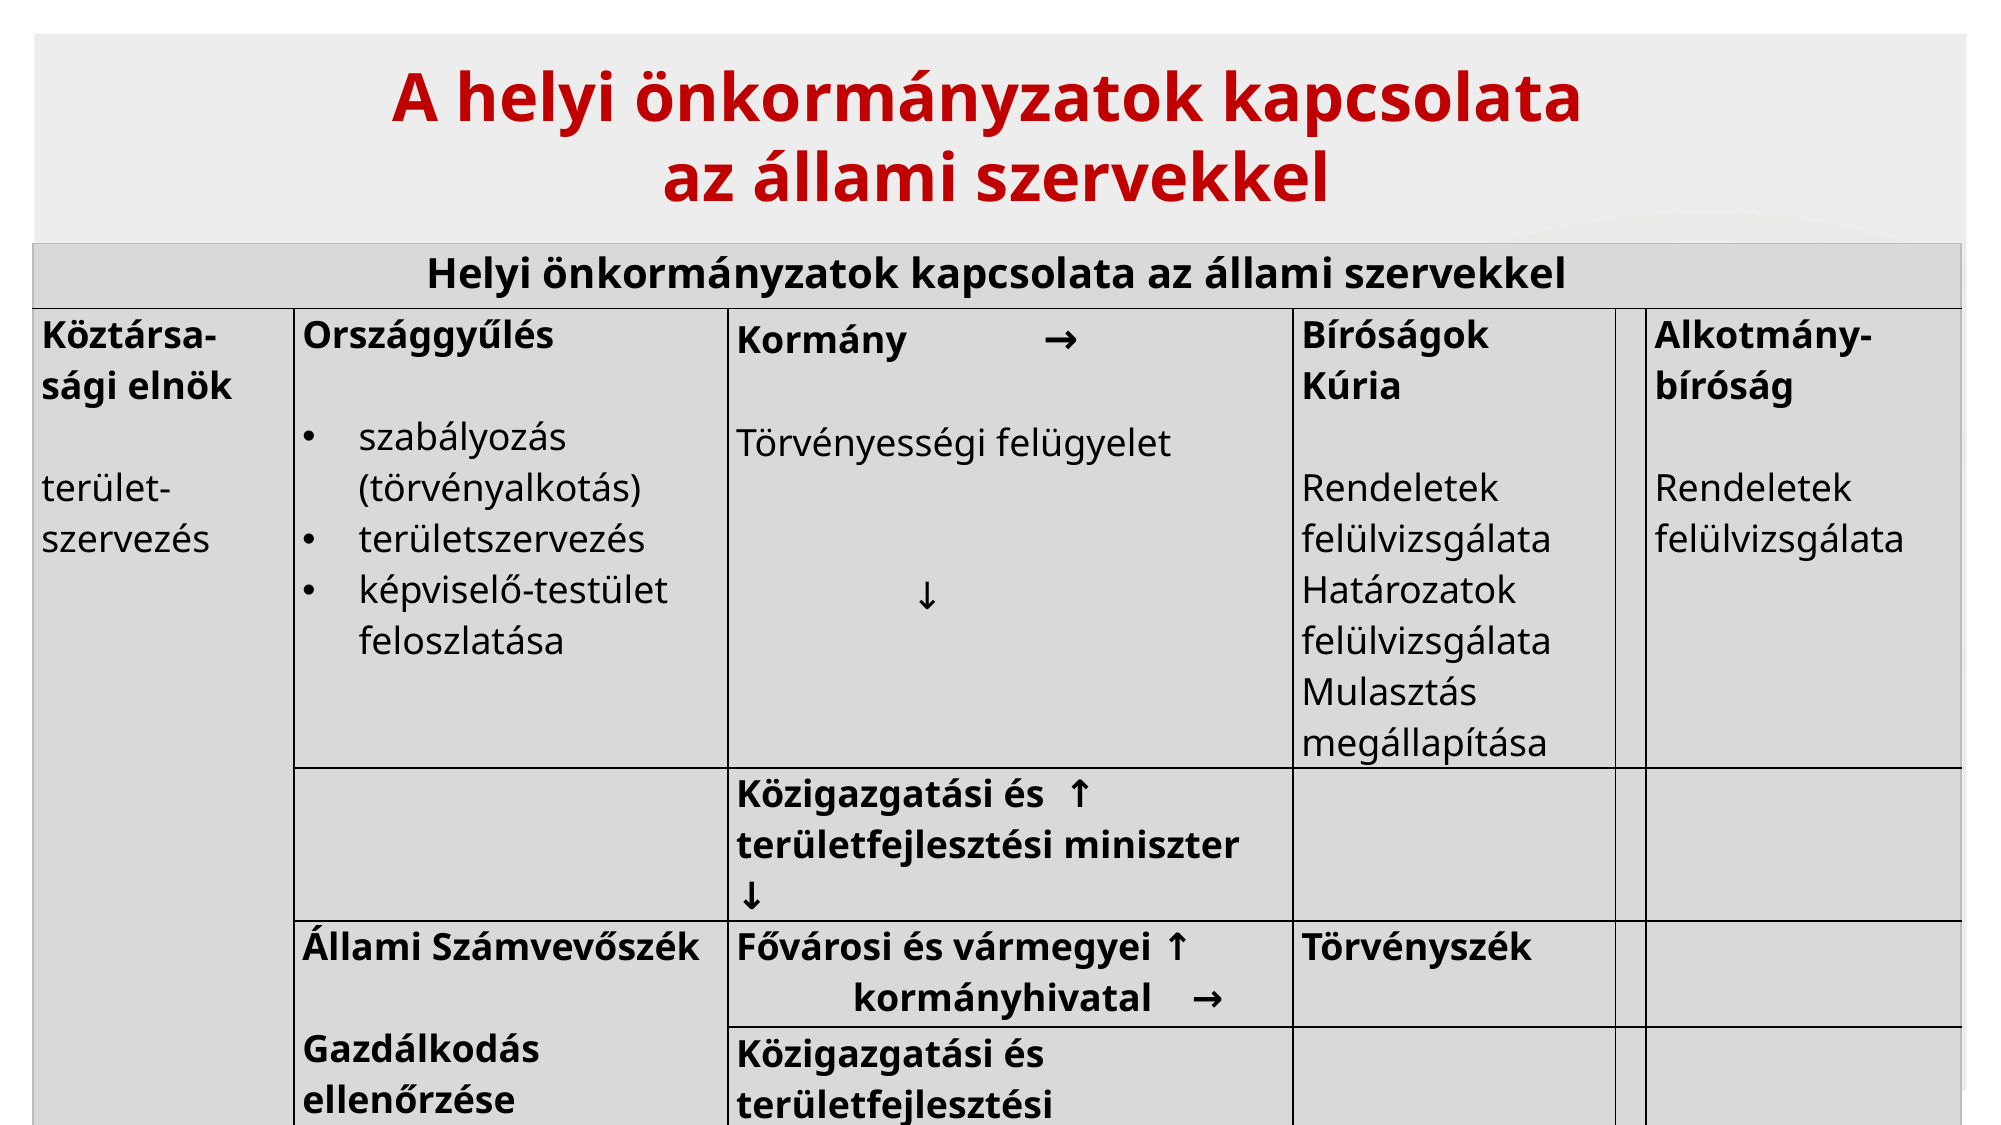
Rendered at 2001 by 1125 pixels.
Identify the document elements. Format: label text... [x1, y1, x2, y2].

table_cell [1616, 1028, 1645, 1125]
table_cell Kormány → Törvényességi felügyelet ↓ [729, 309, 1292, 767]
table_cell Közigazgatási és területfejlesztési [729, 1028, 1292, 1125]
table_cell Köztársa-sági elnök terület-szervezés [34, 309, 293, 1125]
text_box A helyi önkormányzatok kapcsolata az állami szervekkel [32, 47, 1962, 223]
table_cell Országgyűlés szabályozás (törvényalkotás) területszervezés képviselő-testület feloszlatása [295, 309, 727, 767]
table_cell [1647, 1028, 1960, 1125]
table_cell [1616, 309, 1645, 767]
table_header Helyi önkormányzatok kapcsolata az állami szervekkel [34, 244, 1960, 308]
table_cell Állami Számvevőszék Gazdálkodás ellenőrzése [295, 922, 727, 1125]
table_cell [1647, 922, 1960, 1026]
table_cell Közigazgatási és ↑ területfejlesztési miniszter ↓ [729, 769, 1292, 920]
picture [0, 0, 2001, 1125]
table_cell Bíróságok Kúria Rendeletek felülvizsgálata Határozatok felülvizsgálata Mulasztás megállapítása [1294, 309, 1615, 767]
table_cell [1616, 922, 1645, 1026]
table_cell [1616, 769, 1645, 920]
table_cell Fővárosi és vármegyei ↑ kormányhivatal → [729, 922, 1292, 1026]
table_cell [1294, 769, 1615, 920]
table_cell [295, 769, 727, 920]
table_cell Törvényszék [1294, 922, 1615, 1026]
table_cell [1294, 1028, 1615, 1125]
table_cell [1647, 769, 1960, 920]
table_cell Alkotmány-bíróság Rendeletek felülvizsgálata [1647, 309, 1960, 767]
